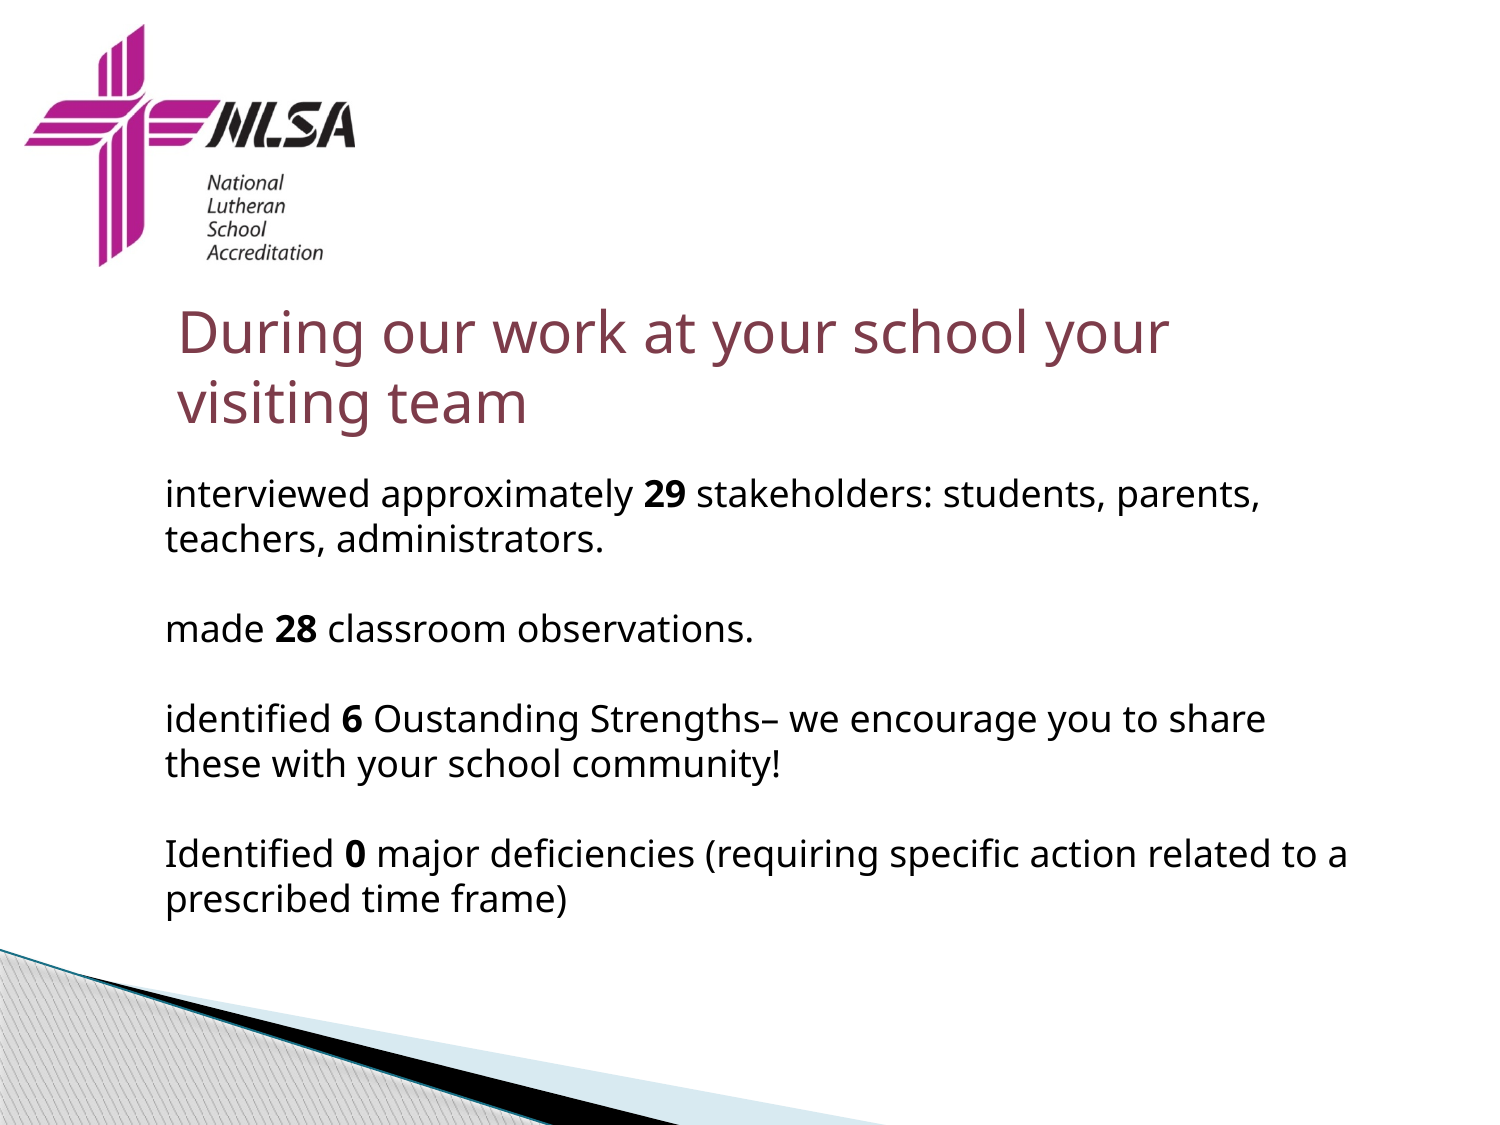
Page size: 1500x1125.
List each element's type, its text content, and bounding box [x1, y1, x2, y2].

picture [24, 24, 356, 268]
text_box During our work at your school your visiting team [162, 287, 1188, 443]
text_box interviewed approximately 29 stakeholders: students, parents, teachers, administrators. made 28 classroom observations. identified 6 Oustanding Strengths– we encourage you to share these with your school community! Identified 0 major deficiencies (requiring specific action related to a prescribed time frame) [150, 462, 1375, 928]
